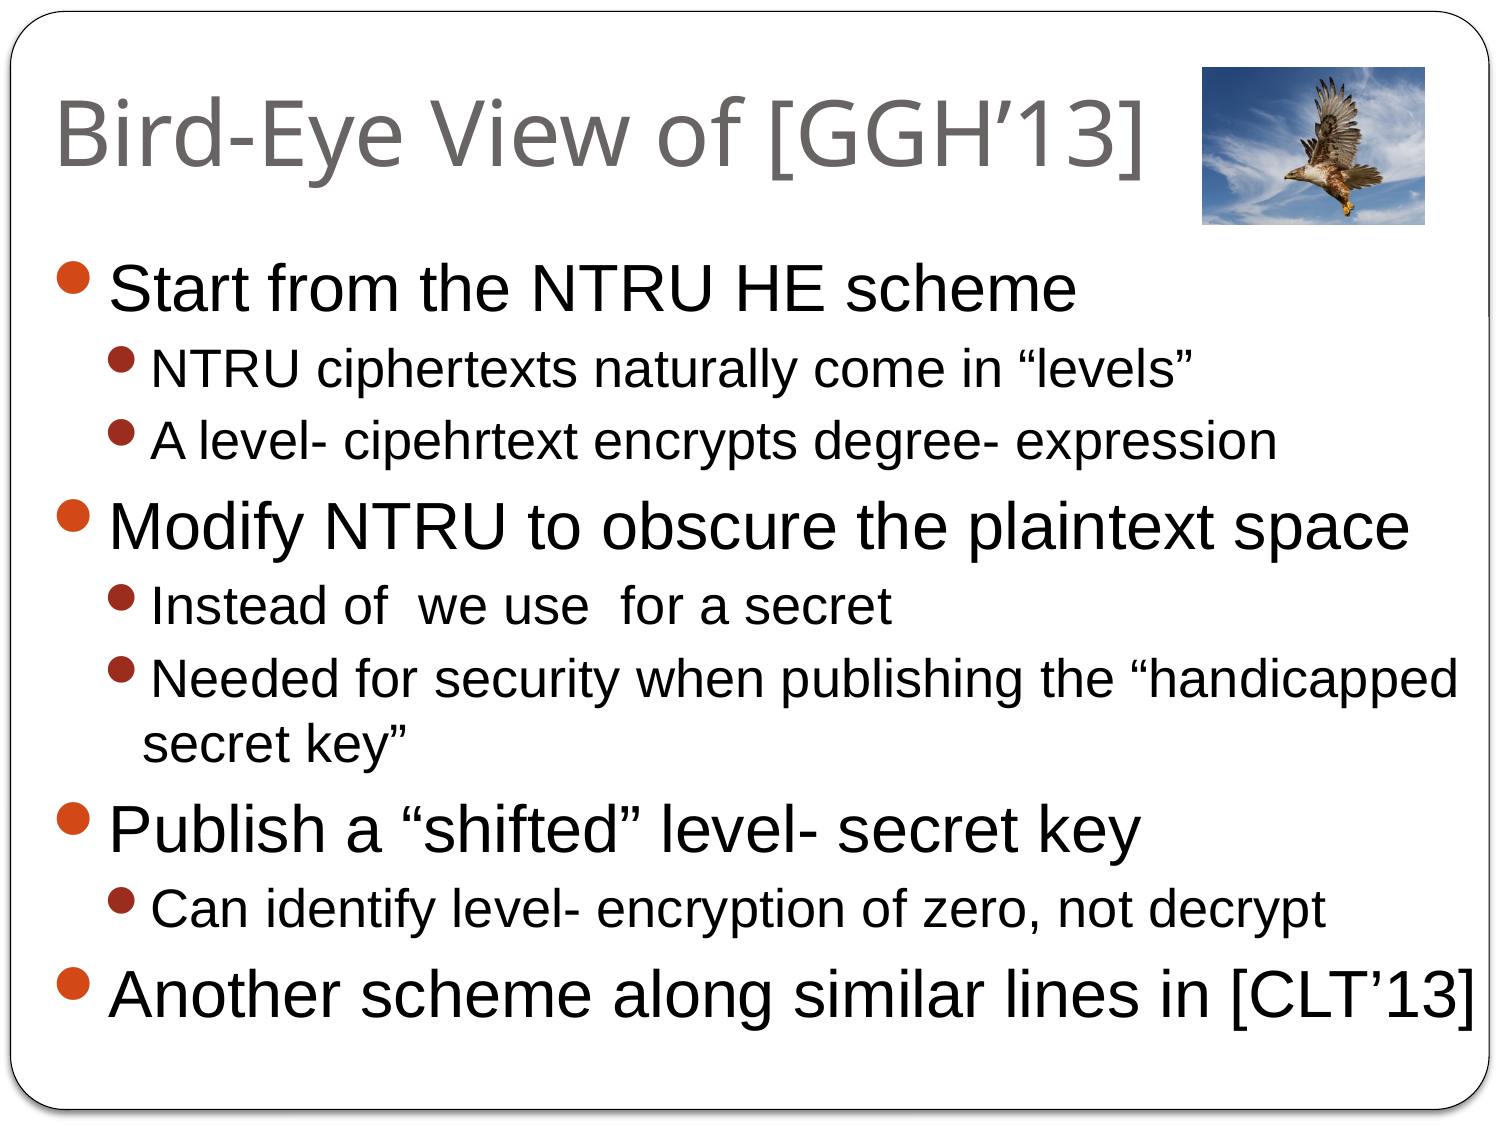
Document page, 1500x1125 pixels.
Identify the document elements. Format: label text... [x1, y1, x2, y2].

picture [1202, 66, 1426, 226]
title Bird-Eye View of [GGH’13] [37, 12, 1475, 200]
